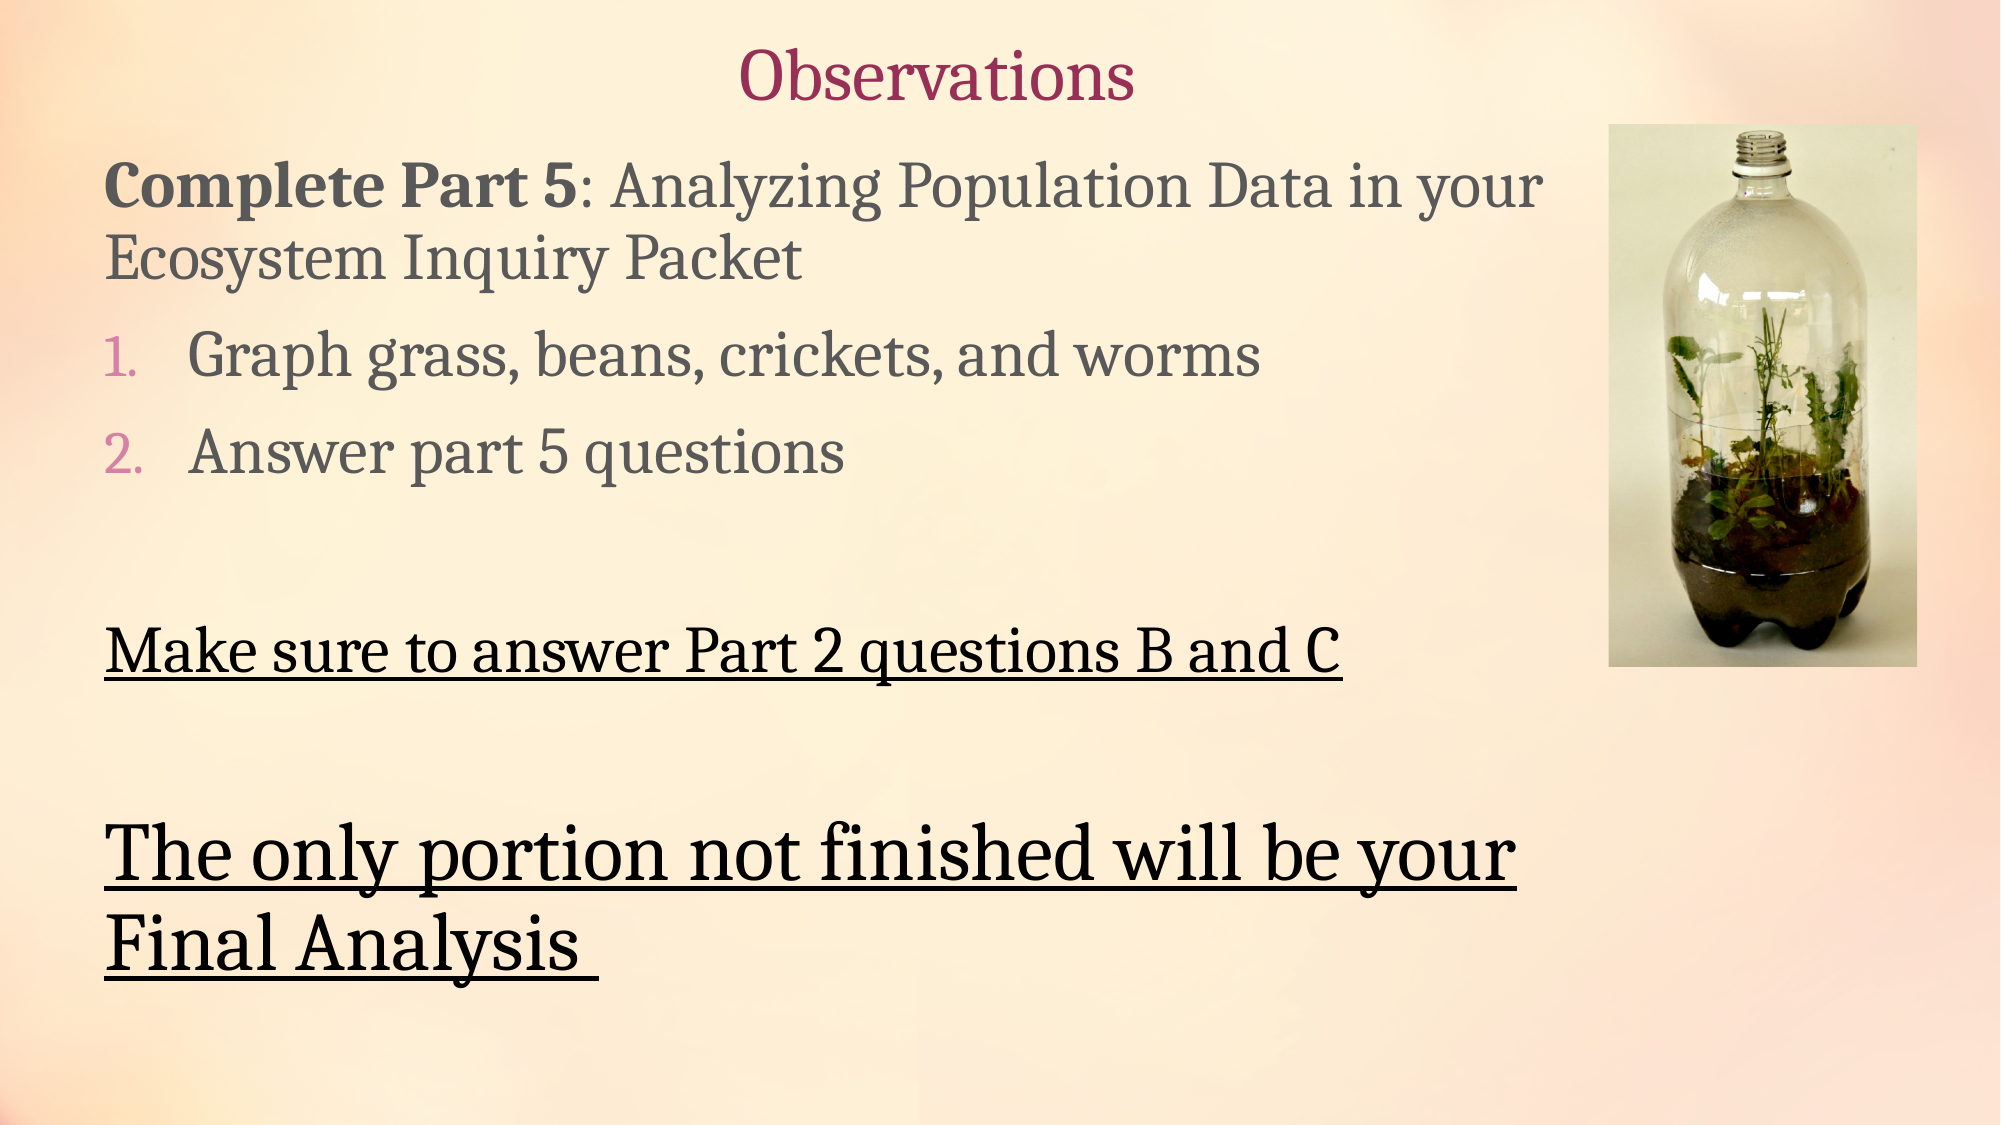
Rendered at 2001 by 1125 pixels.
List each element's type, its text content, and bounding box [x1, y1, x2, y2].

title Observations [113, 5, 1763, 125]
picture [0, 0, 2001, 1125]
list Complete Part 5: Analyzing Population Data in your Ecosystem Inquiry Packet Graph grass, beans, crickets, and worms Answer part 5 questions Make sure to answer Part 2 questions B and C The only portion not finished will be your Final Analysis [44, 142, 1609, 1074]
